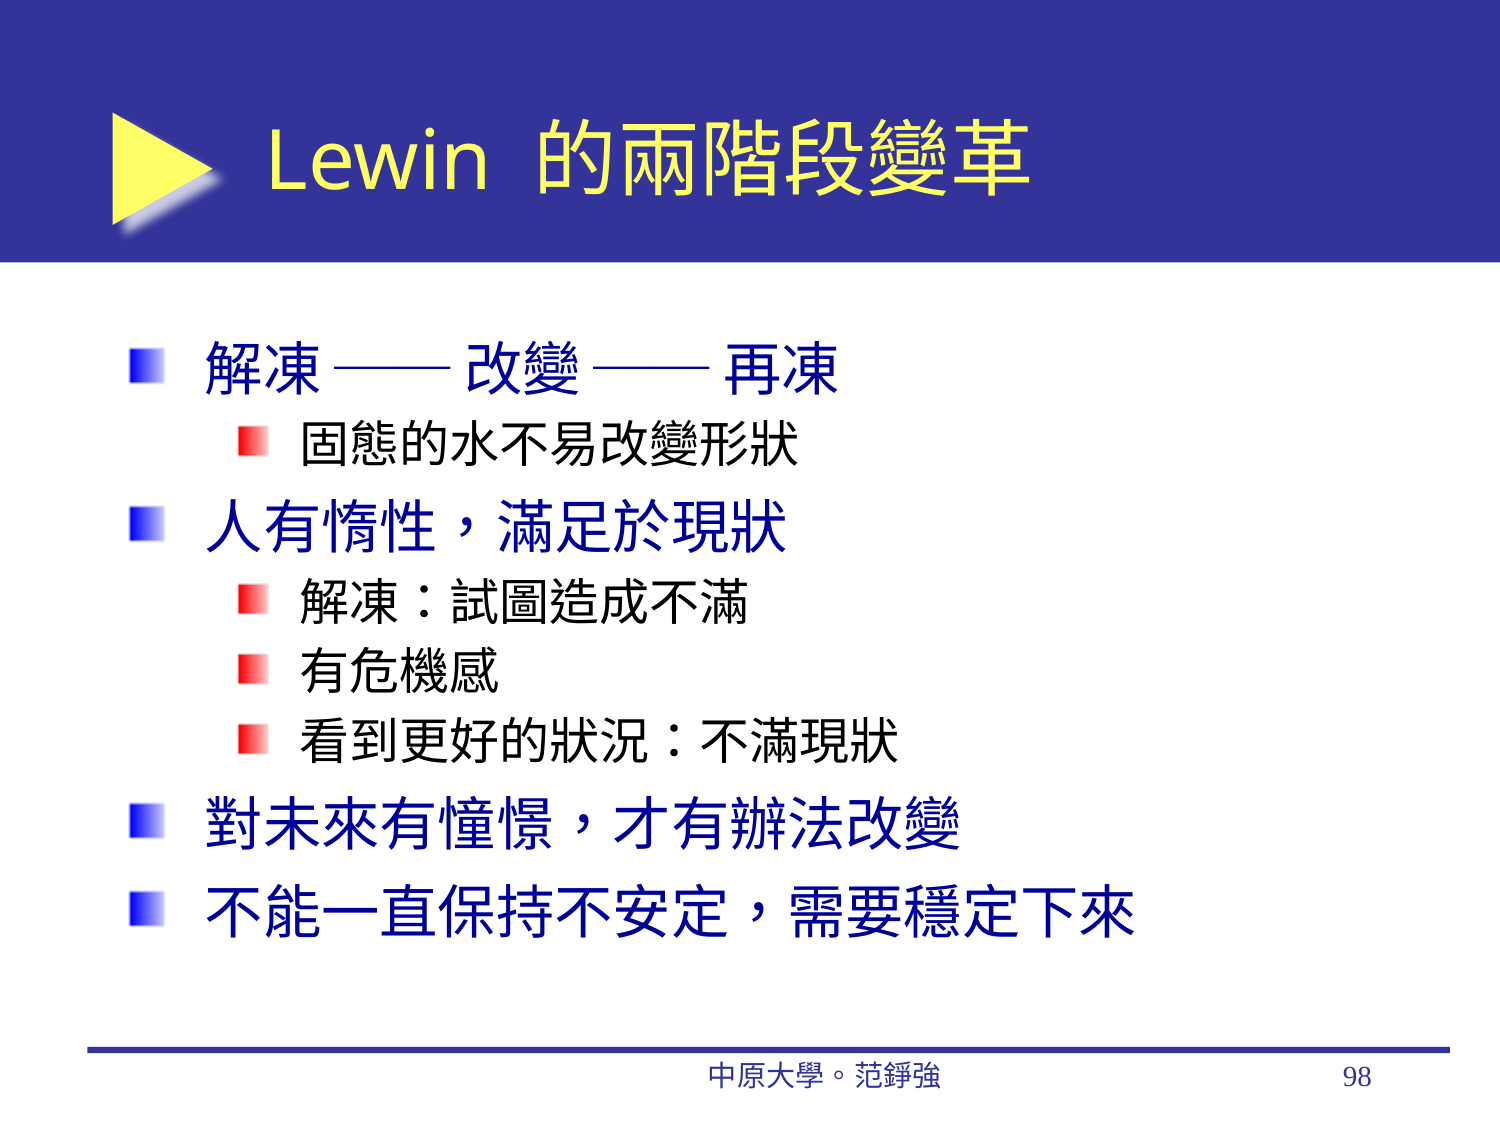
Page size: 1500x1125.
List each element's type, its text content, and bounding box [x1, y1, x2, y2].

picture [236, 722, 272, 758]
picture [127, 801, 169, 843]
title Lewin 的兩階段變革 [249, 62, 1388, 250]
picture [127, 346, 169, 388]
picture [127, 889, 169, 931]
list 解凍 ── 改變 ── 再凍 固態的水不易改變形狀 人有惰性，滿足於現狀 解凍：試圖造成不滿 有危機感 看到更好的狀況：不滿現狀 對未來有憧憬，才有辦法改變 不能一直保持不安定，需要穩定下來 [112, 324, 1388, 1000]
slide_number 98 [1074, 1050, 1388, 1125]
picture [236, 424, 272, 460]
picture [127, 504, 169, 546]
picture [236, 652, 272, 688]
picture [236, 582, 272, 618]
footer 中原大學。范錚強 [587, 1050, 1063, 1125]
